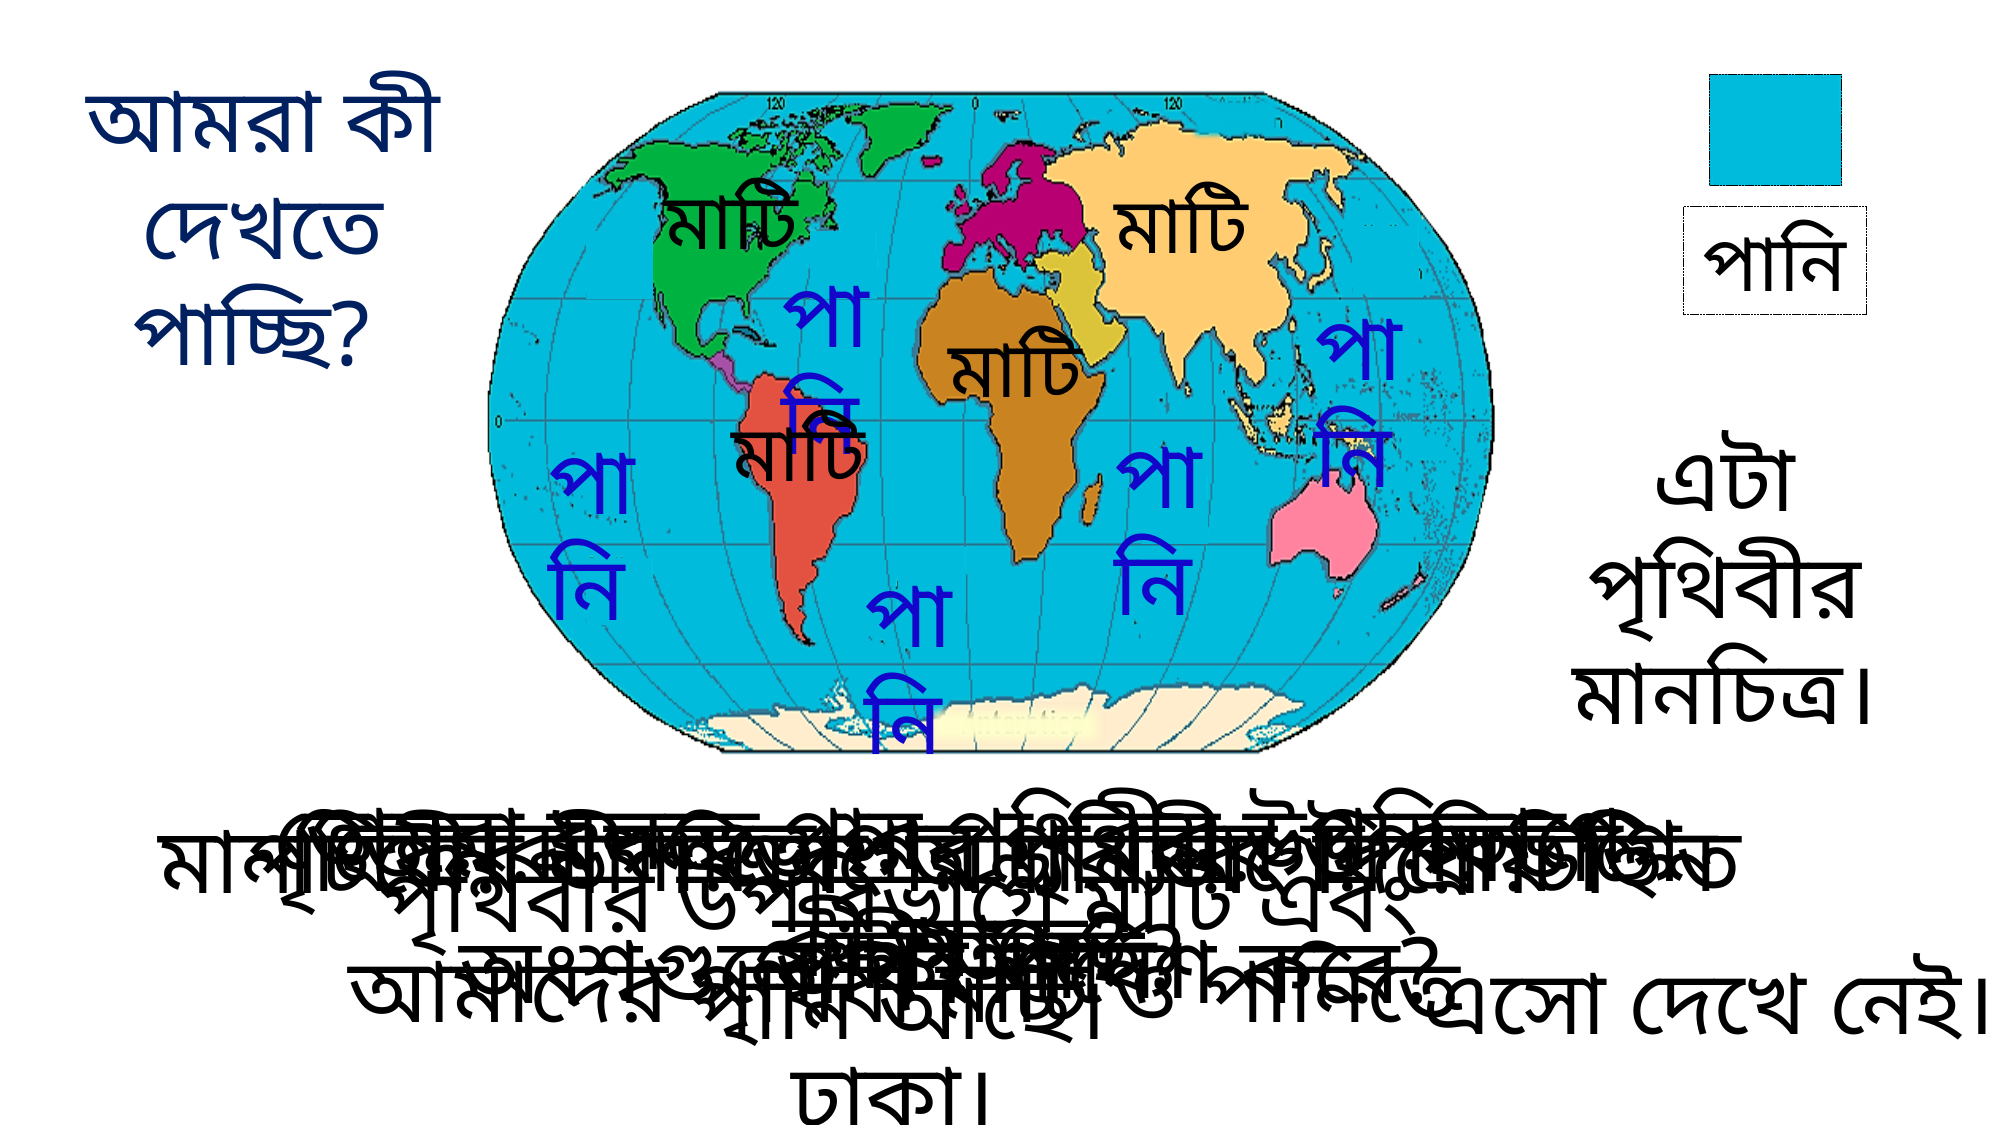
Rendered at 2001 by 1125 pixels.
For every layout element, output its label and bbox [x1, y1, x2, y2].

text_box [483, 79, 1500, 763]
text_box [533, 251, 1484, 675]
text_box [1683, 74, 1867, 317]
text_box [0, 0, 2000, 1125]
